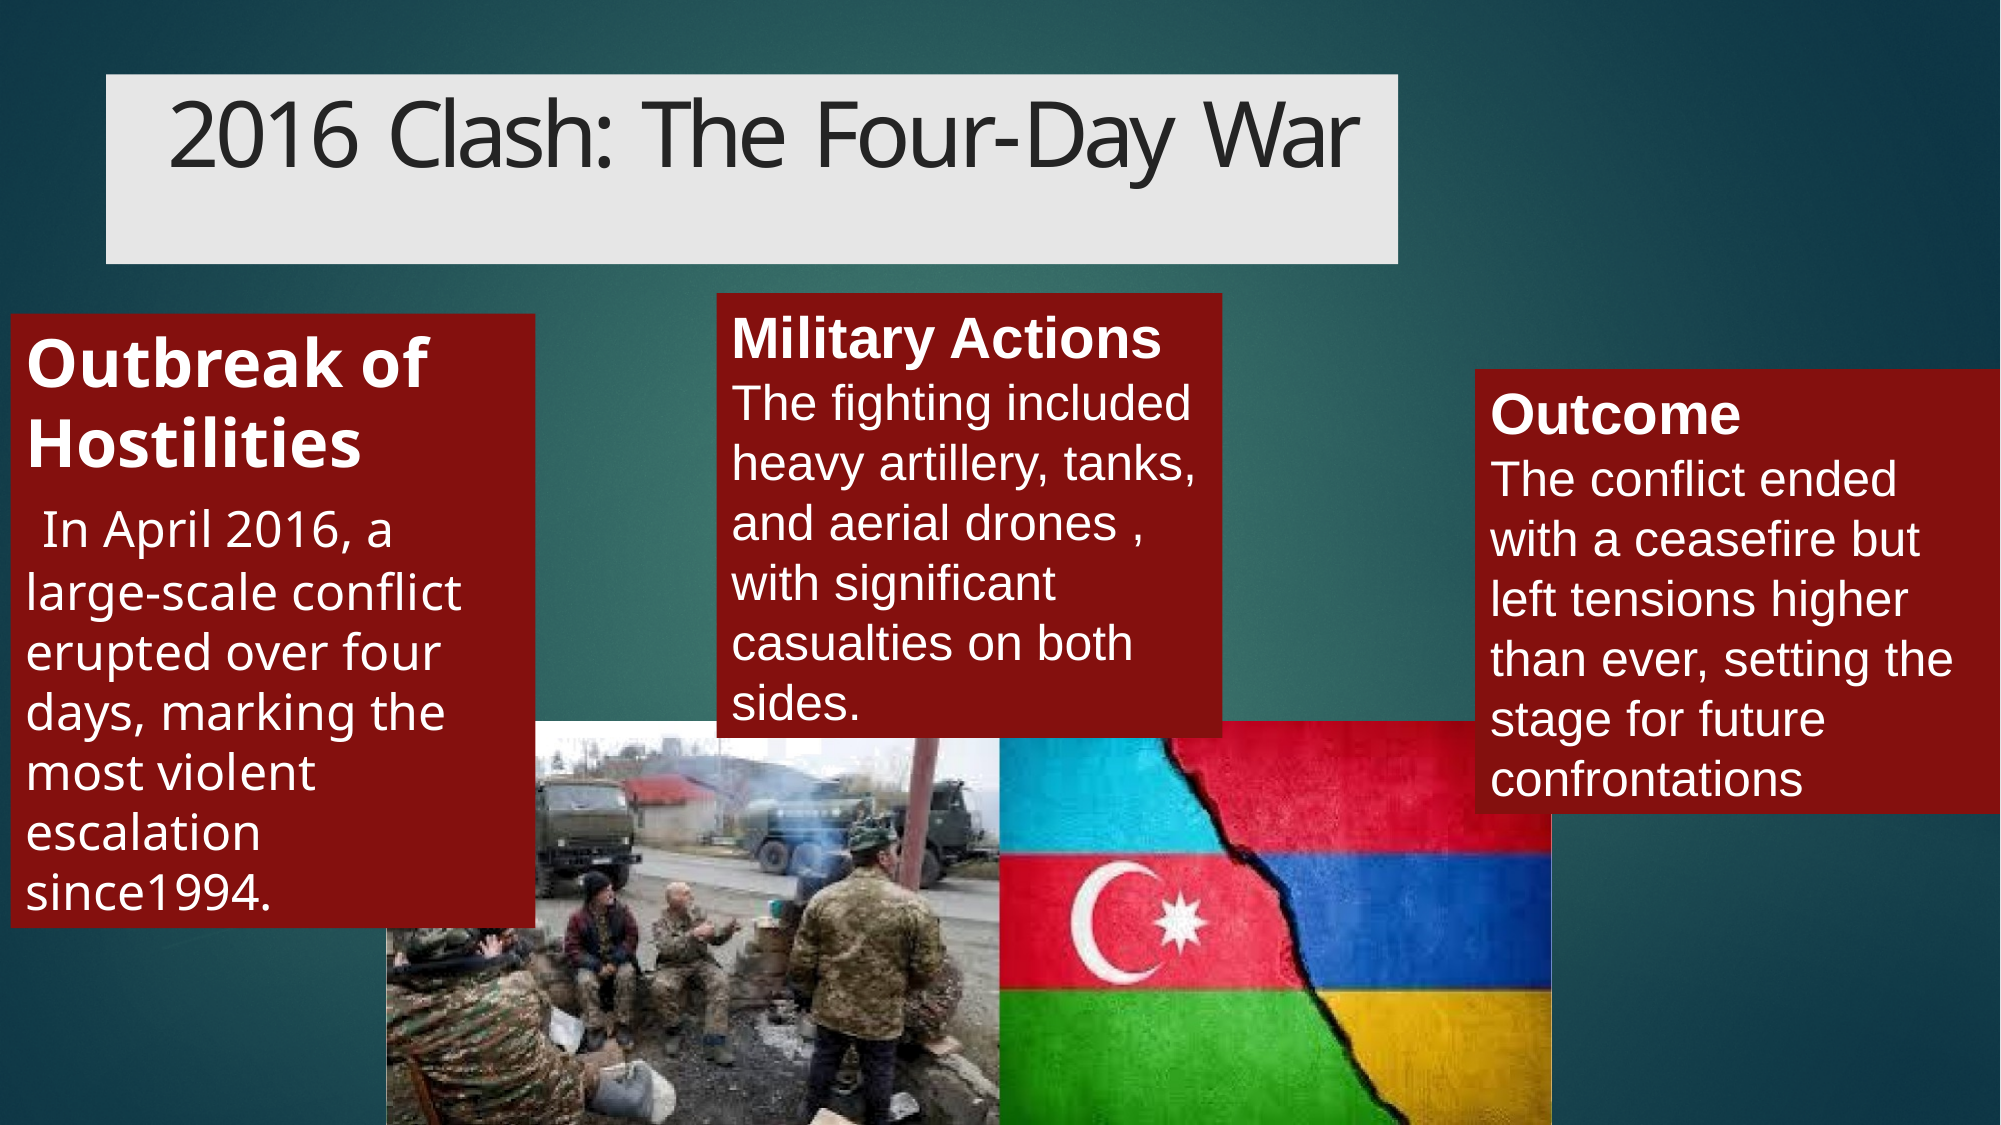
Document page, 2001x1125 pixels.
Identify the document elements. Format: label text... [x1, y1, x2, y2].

picture [386, 721, 1553, 1125]
text_box Outcome The conflict ended with a ceasefire but left tensions higher than ever, setting the stage for future confrontations [1475, 369, 2000, 814]
text_box Outbreak of Hostilities In April 2016, a large-scale conflict erupted over four days, marking the most violent escalation since1994. [10, 313, 536, 929]
title 2016 Clash: The Four-Day War [106, 74, 1399, 265]
text_box Military Actions The fighting included heavy artillery, tanks, and aerial drones , with significant casualties on both sides. [716, 293, 1223, 720]
